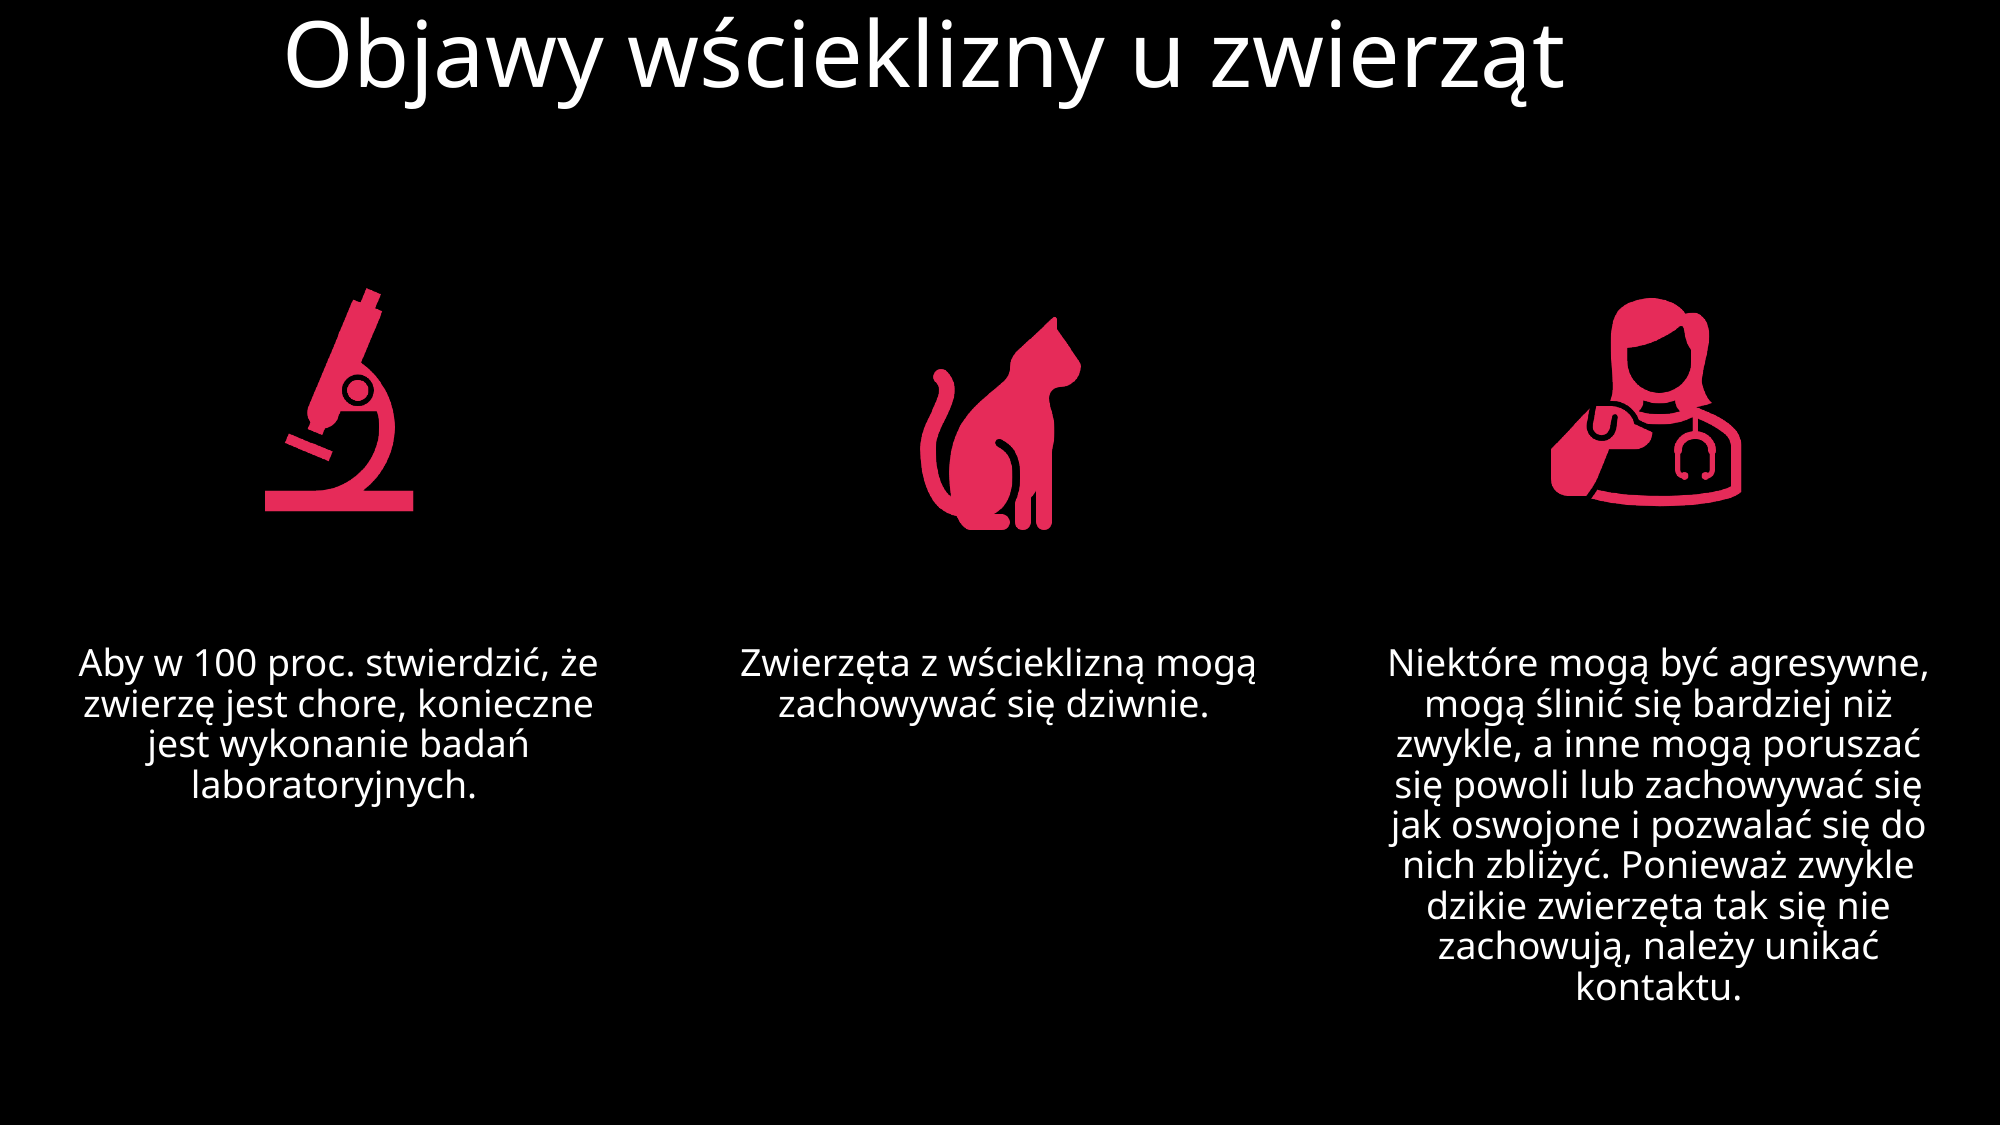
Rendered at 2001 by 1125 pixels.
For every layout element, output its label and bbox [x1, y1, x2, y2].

list [0, 0, 1999, 1125]
